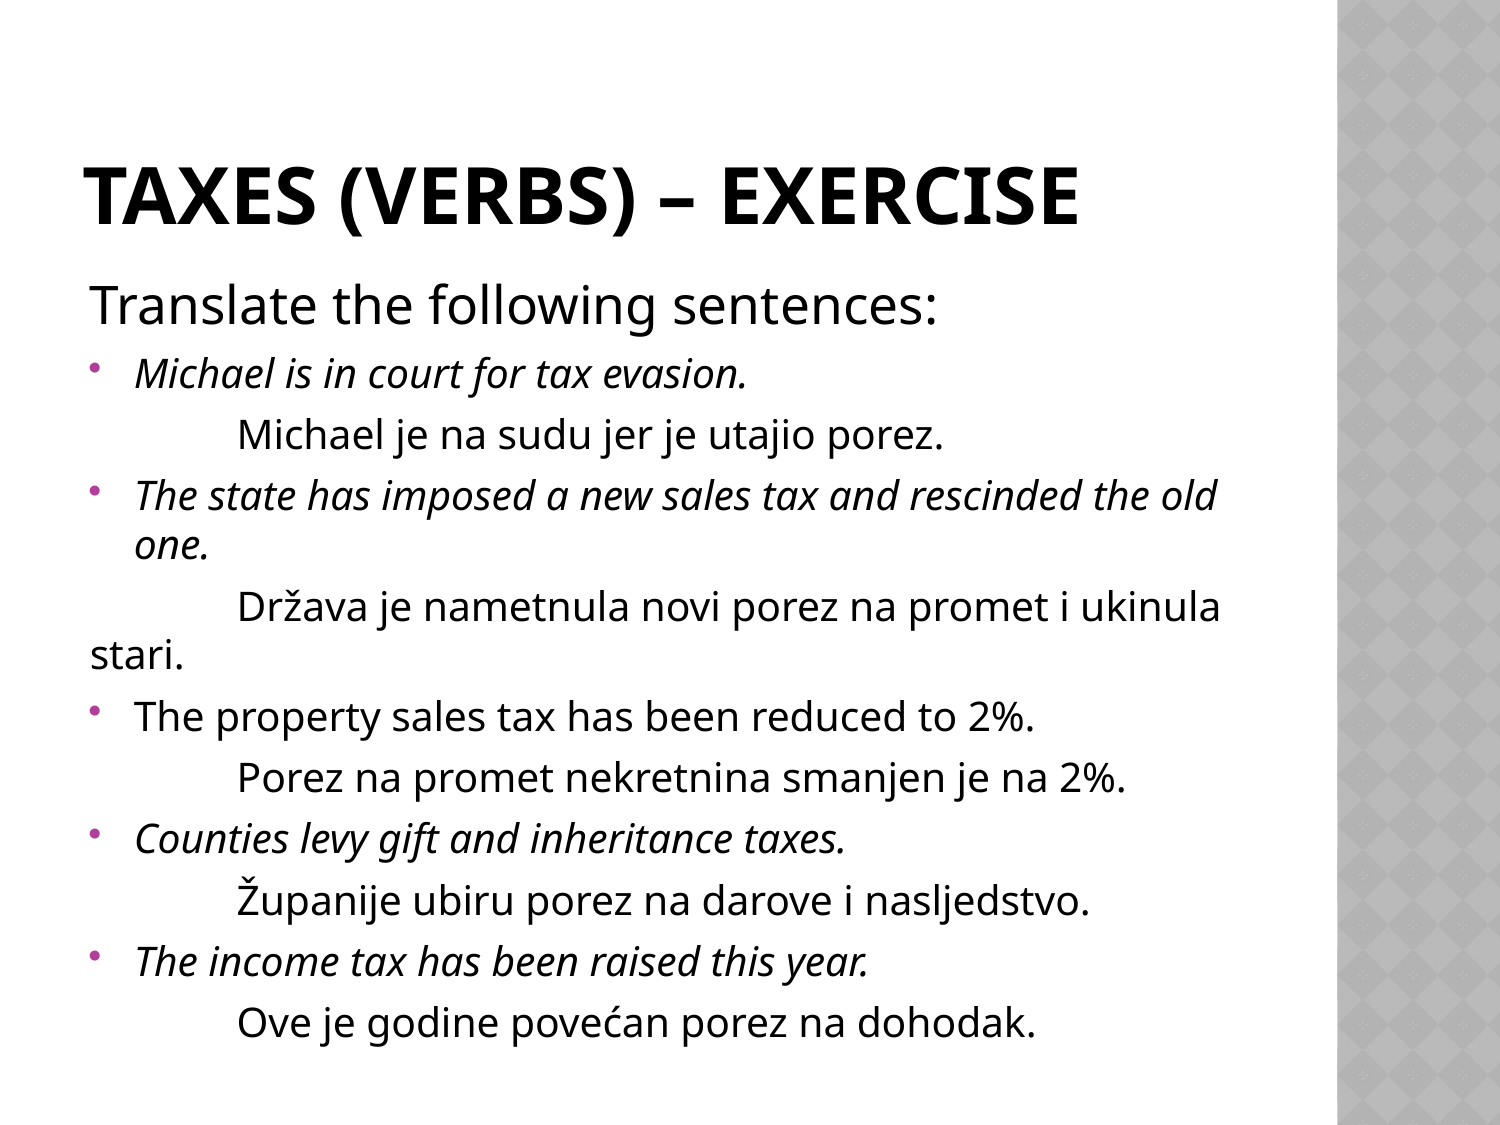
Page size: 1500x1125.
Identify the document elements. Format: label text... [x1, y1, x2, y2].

title Taxes (verbs) – exercise [75, 52, 1263, 240]
list Translate the following sentences: Michael is in court for tax evasion. Michael je na sudu jer je utajio porez. The state has imposed a new sales tax and rescinded the old one. Država je nametnula novi porez na promet i ukinula stari. The property sales tax has been reduced to 2%. Porez na promet nekretnina smanjen je na 2%. Counties levy gift and inheritance taxes. Županije ubiru porez na darove i nasljedstvo. The income tax has been raised this year. Ove je godine povećan porez na dohodak. [75, 264, 1263, 1059]
